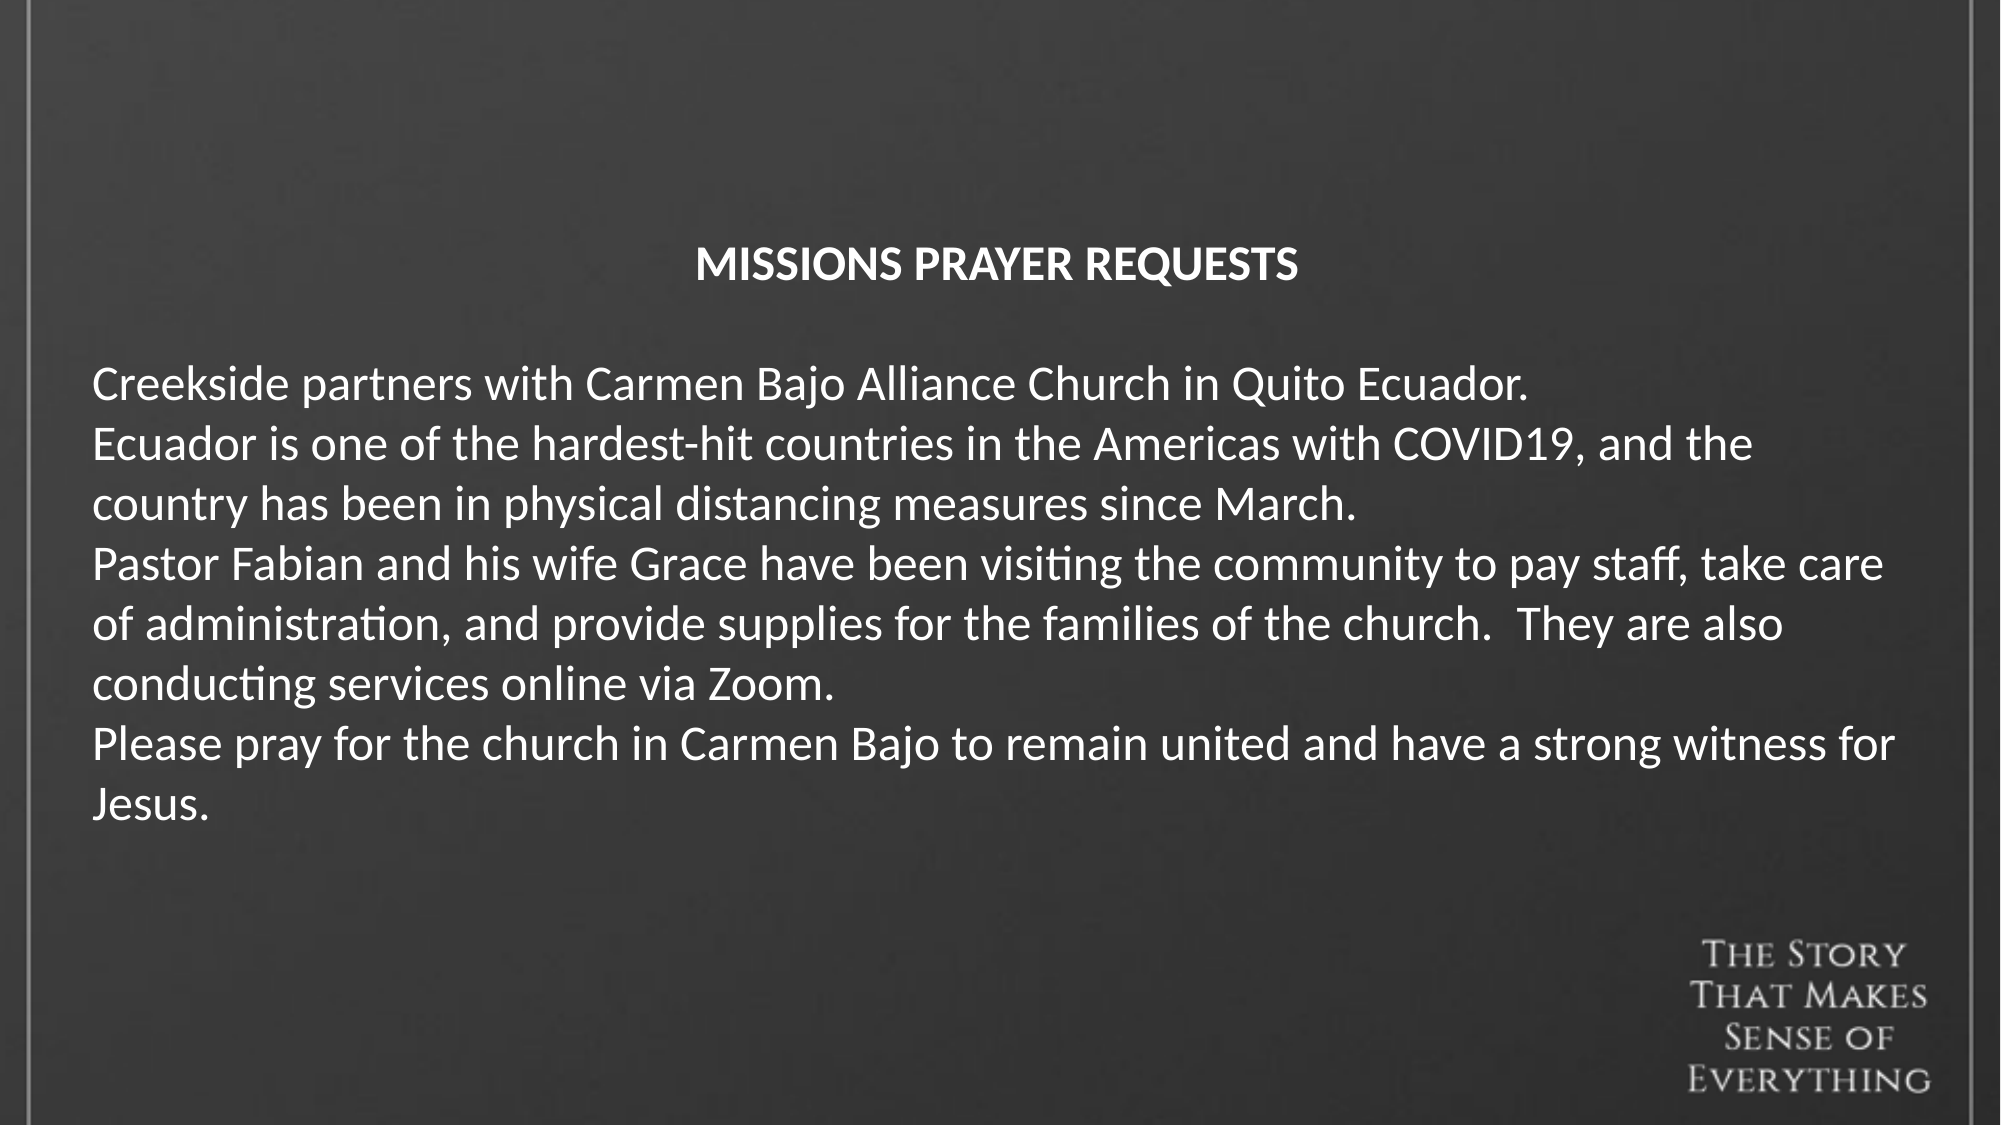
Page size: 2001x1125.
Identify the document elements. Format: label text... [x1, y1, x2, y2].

text_box MISSIONS PRAYER REQUESTS Creekside partners with Carmen Bajo Alliance Church in Quito Ecuador. Ecuador is one of the hardest-hit countries in the Americas with COVID19, and the country has been in physical distancing measures since March. Pastor Fabian and his wife Grace have been visiting the community to pay staff, take care of administration, and provide supplies for the families of the church. They are also conducting services online via Zoom. Please pray for the church in Carmen Bajo to remain united and have a strong witness for Jesus. [77, 223, 1917, 883]
